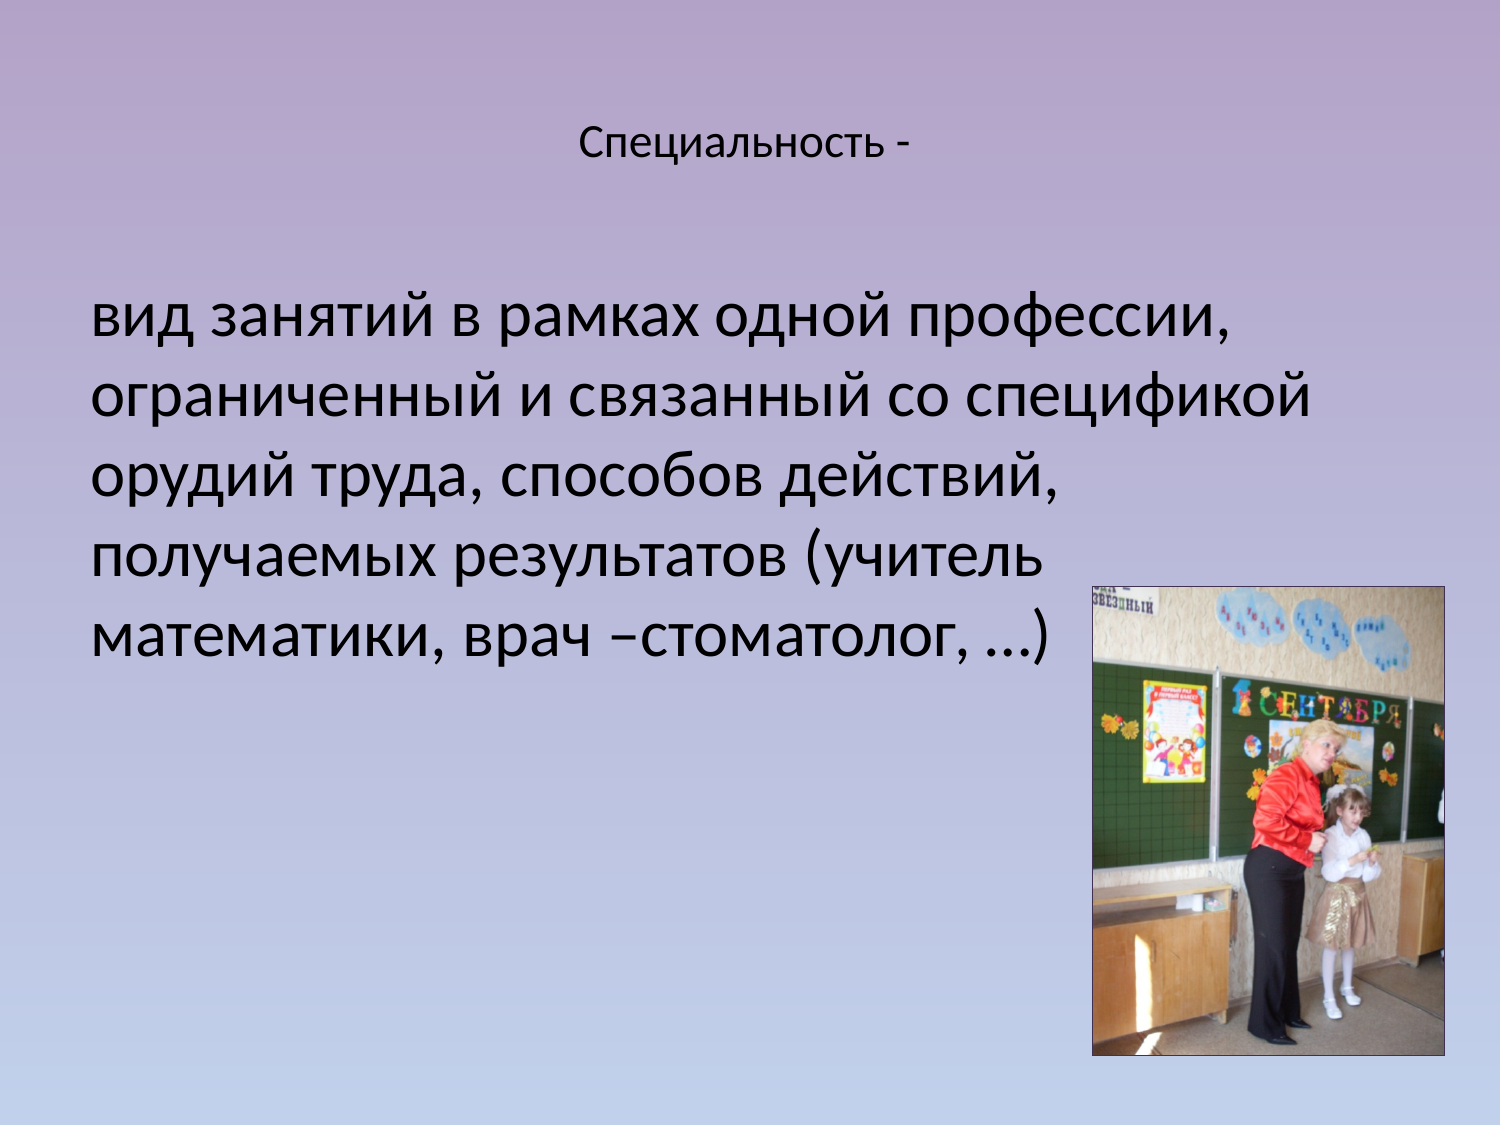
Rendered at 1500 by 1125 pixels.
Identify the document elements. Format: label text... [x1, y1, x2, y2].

list вид занятий в рамках одной профессии, ограниченный и связанный со спецификой орудий труда, способов действий, получаемых результатов (учитель математики, врач –стоматолог, …) [75, 262, 1425, 1005]
title Специальность - [75, 45, 1425, 233]
picture [1092, 585, 1445, 1056]
